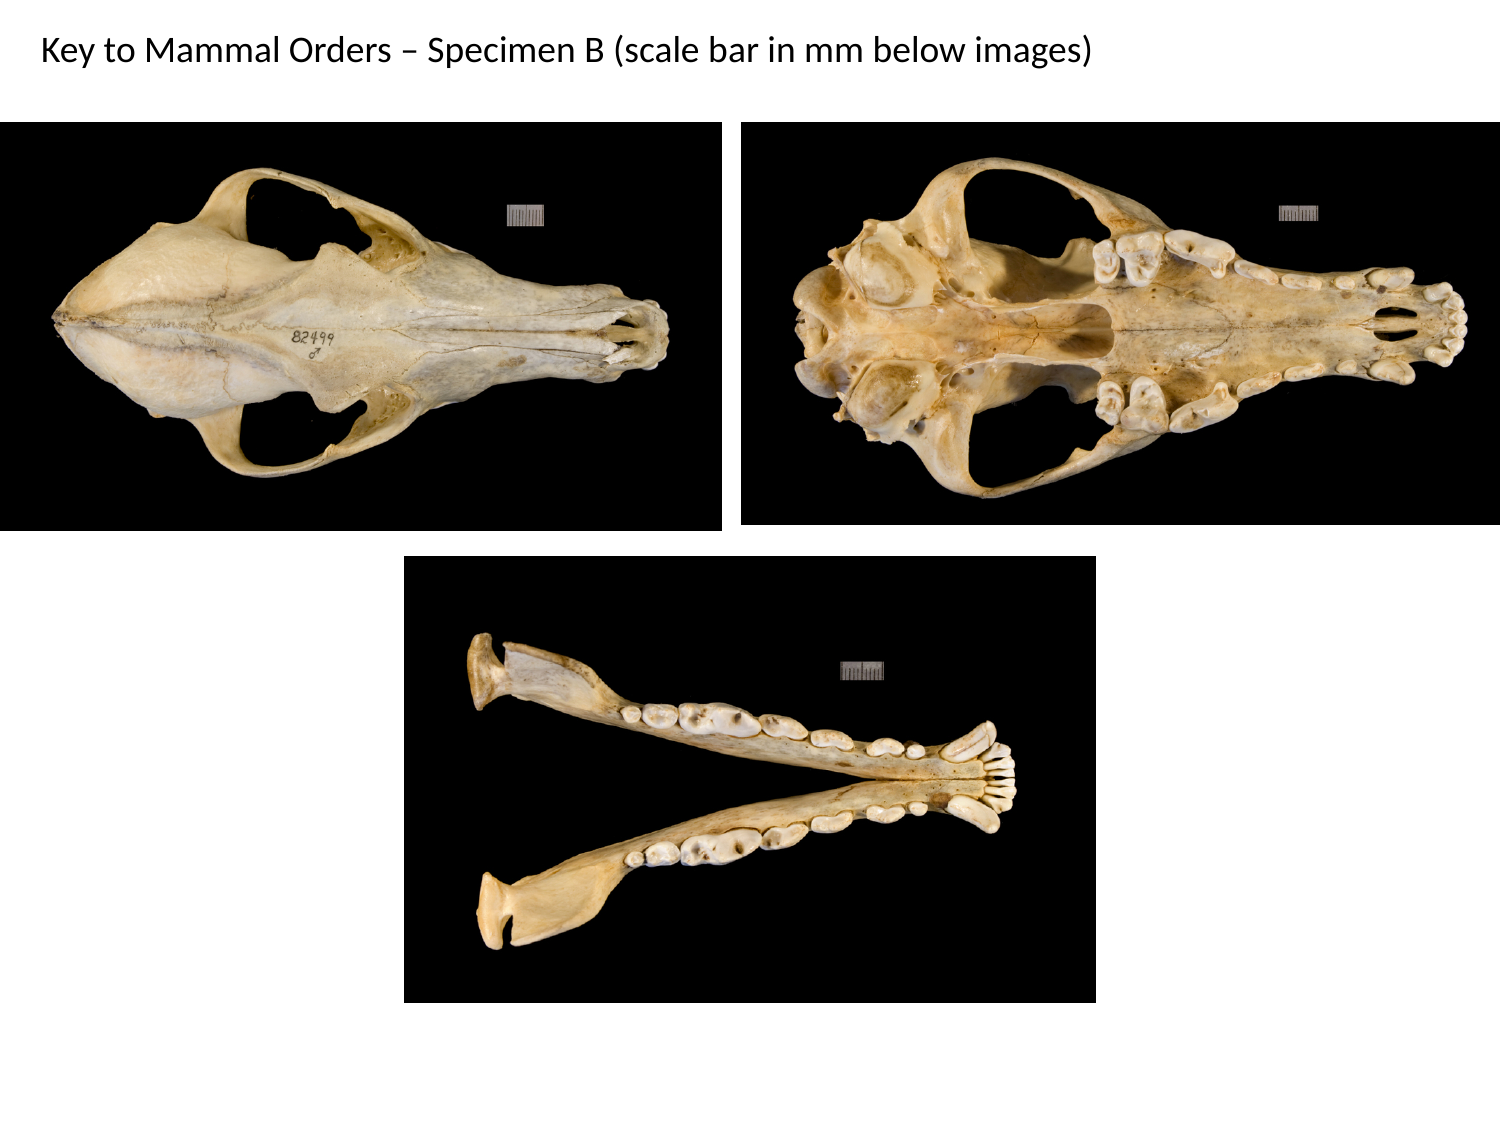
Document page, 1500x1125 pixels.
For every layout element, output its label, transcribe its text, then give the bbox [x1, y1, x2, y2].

picture [0, 122, 722, 531]
picture [741, 122, 1500, 525]
picture [404, 556, 1096, 1003]
text_box Key to Mammal Orders – Specimen B (scale bar in mm below images) [26, 17, 1110, 78]
